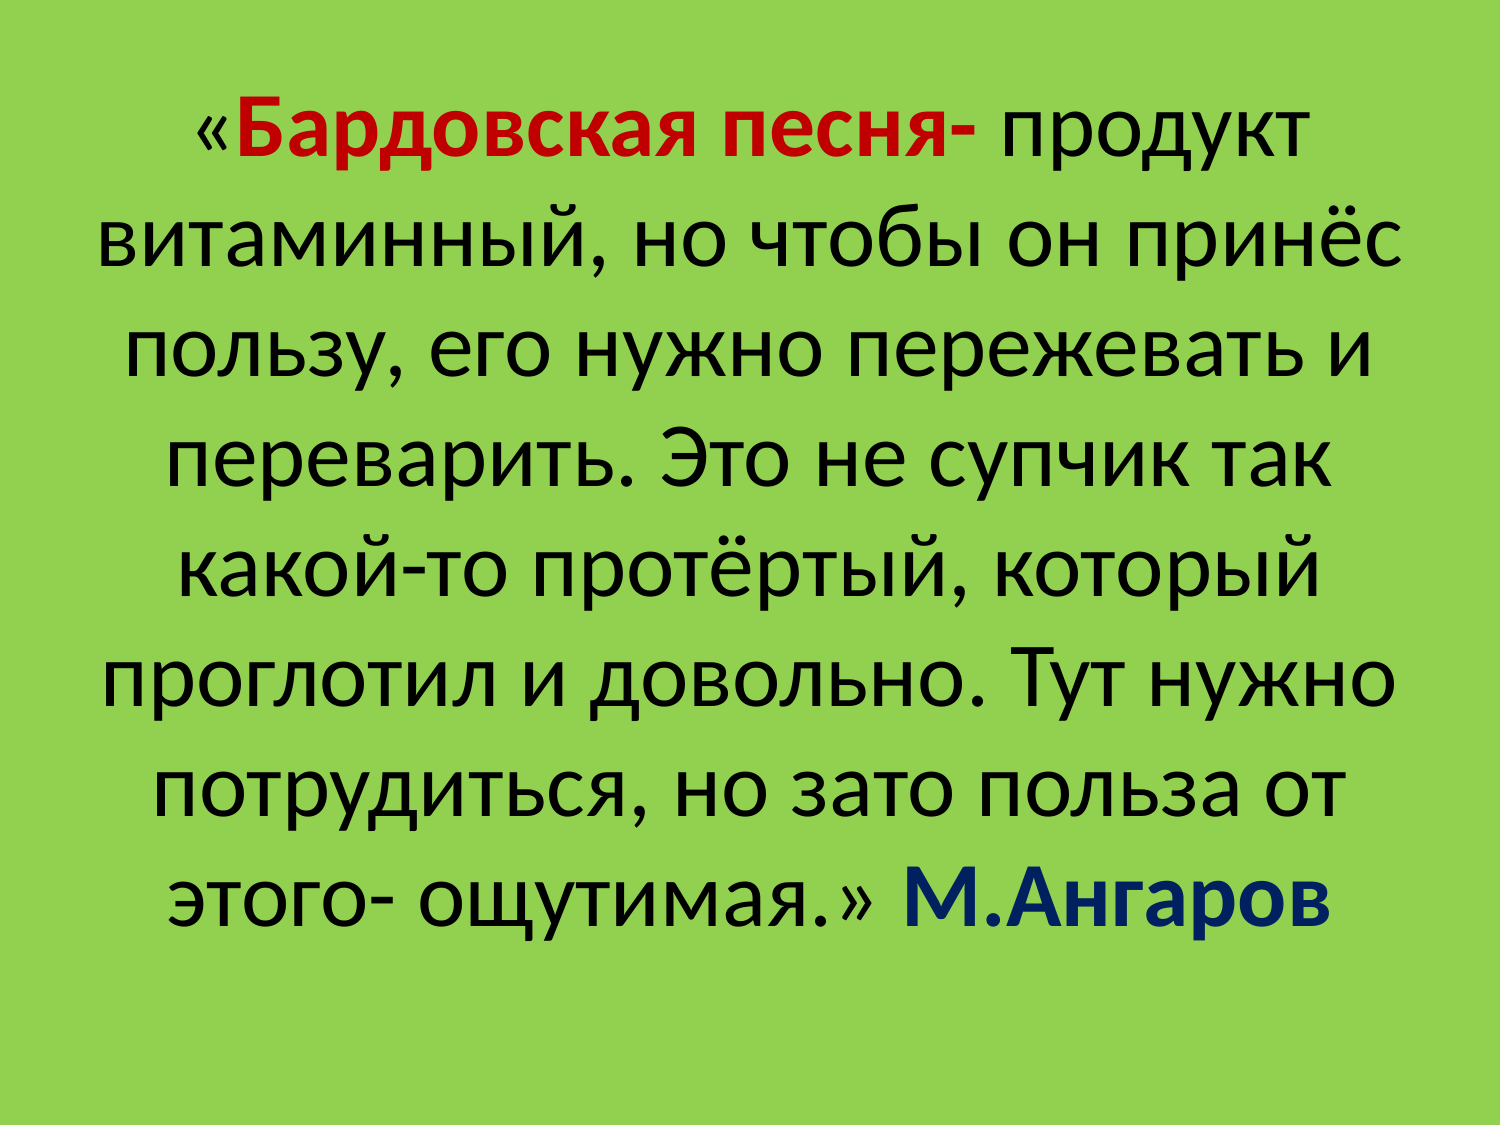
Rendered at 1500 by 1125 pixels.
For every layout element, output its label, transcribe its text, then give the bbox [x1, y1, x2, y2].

title «Бардовская песня- продукт витаминный, но чтобы он принёс пользу, его нужно пережевать и переварить. Это не супчик так какой-то протёртый, который проглотил и довольно. Тут нужно потрудиться, но зато польза от этого- ощутимая.» М.Ангаров [75, 45, 1425, 965]
